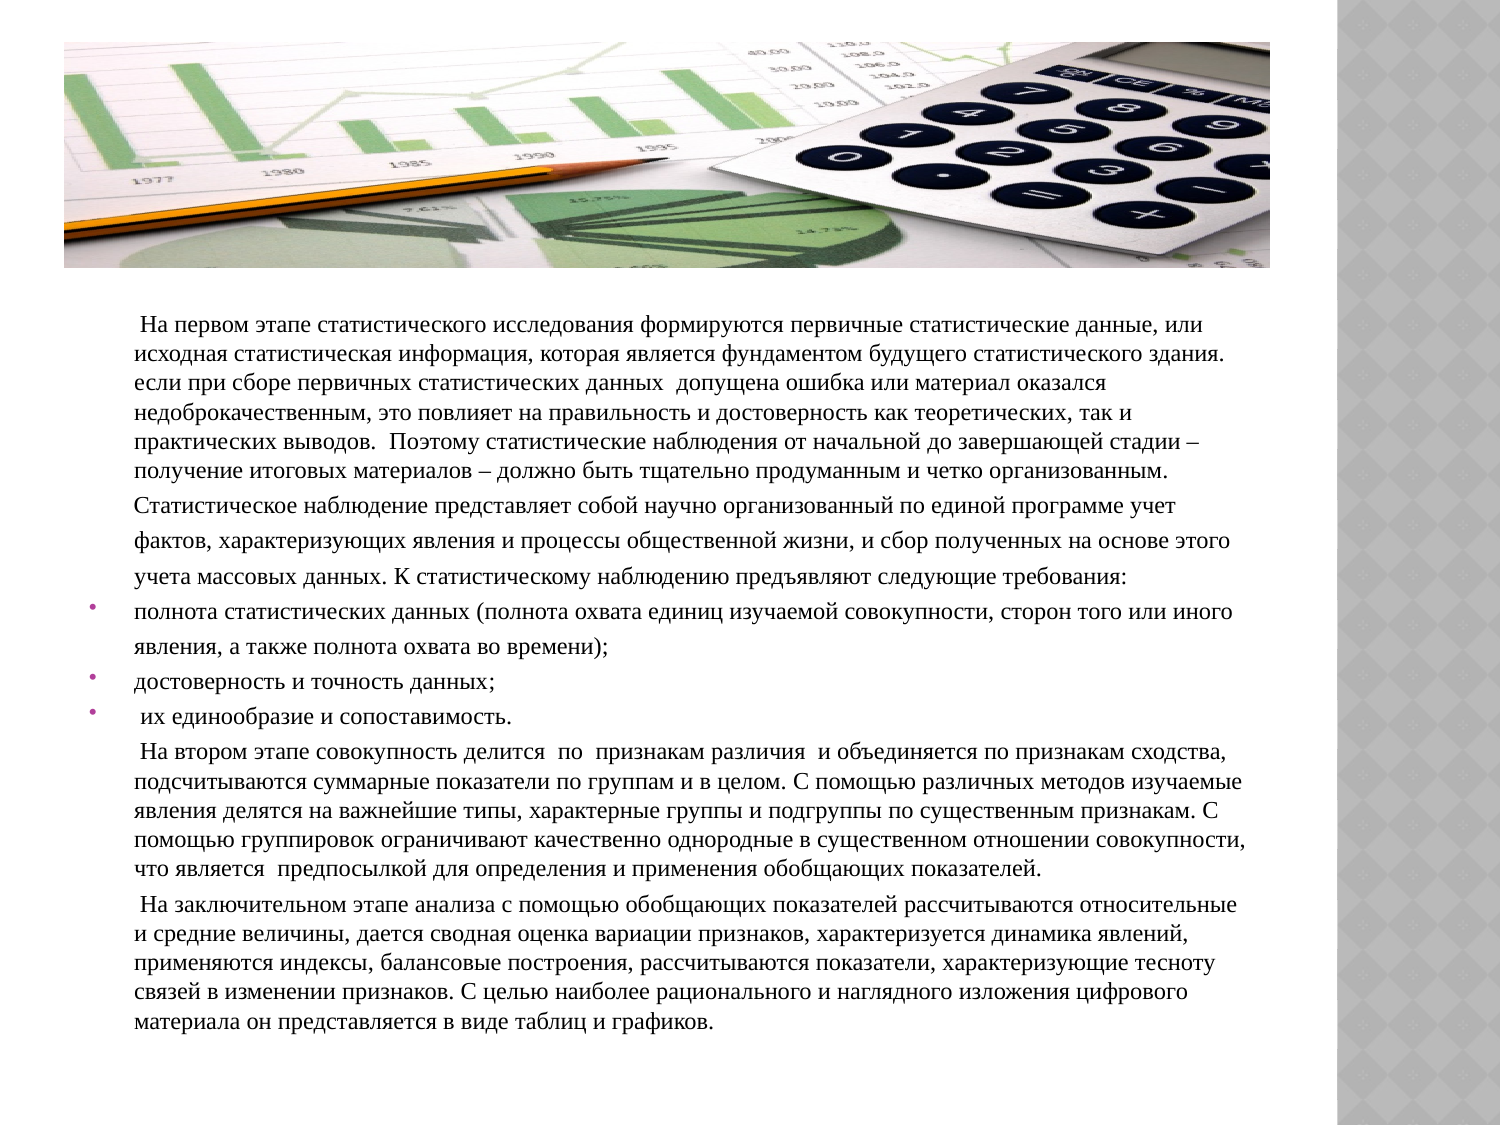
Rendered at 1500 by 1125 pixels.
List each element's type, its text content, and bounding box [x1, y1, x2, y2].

list На первом этапе статистического исследования формируются первичные статистические данные, или исходная статистическая информация, которая является фундаментом будущего статистического здания. если при сборе первичных статистических данных допущена ошибка или материал оказался недоброкачественным, это повлияет на правильность и достоверность как теоретических, так и практических выводов. Поэтому статистические наблюдения от начальной до завершающей стадии – получение итоговых материалов – должно быть тщательно продуманным и четко организованным. Статистическое наблюдение представляет собой научно организованный по единой программе учет фактов, характеризующих явления и процессы общественной жизни, и сбор полученных на основе этого учета массовых данных. К статистическому наблюдению предъявляют следующие требования: полнота статистических данных (полнота охвата единиц изучаемой совокупности, сторон того или иного явления, а также полнота охвата во времени); достоверность и точность данных; их единообразие и сопоставимость. На втором этапе совокупность делится по признакам различия и объединяется по признакам сходства, подсчитываются суммарные показатели по группам и в целом. С помощью различных методов изучаемые явления делятся на важнейшие типы, характерные группы и подгруппы по существенным признакам. С помощью группировок ограничивают качественно однородные в существенном отношении совокупности, что является предпосылкой для определения и применения обобщающих показателей. На заключительном этапе анализа с помощью обобщающих показателей рассчитываются относительные и средние величины, дается сводная оценка вариации признаков, характеризуется динамика явлений, применяются индексы, балансовые построения, рассчитываются показатели, характеризующие тесноту связей в изменении признаков. С целью наиболее рационального и наглядного изложения цифрового материала он представляется в виде таблиц и графиков. [75, 277, 1263, 1059]
picture [64, 42, 1271, 268]
